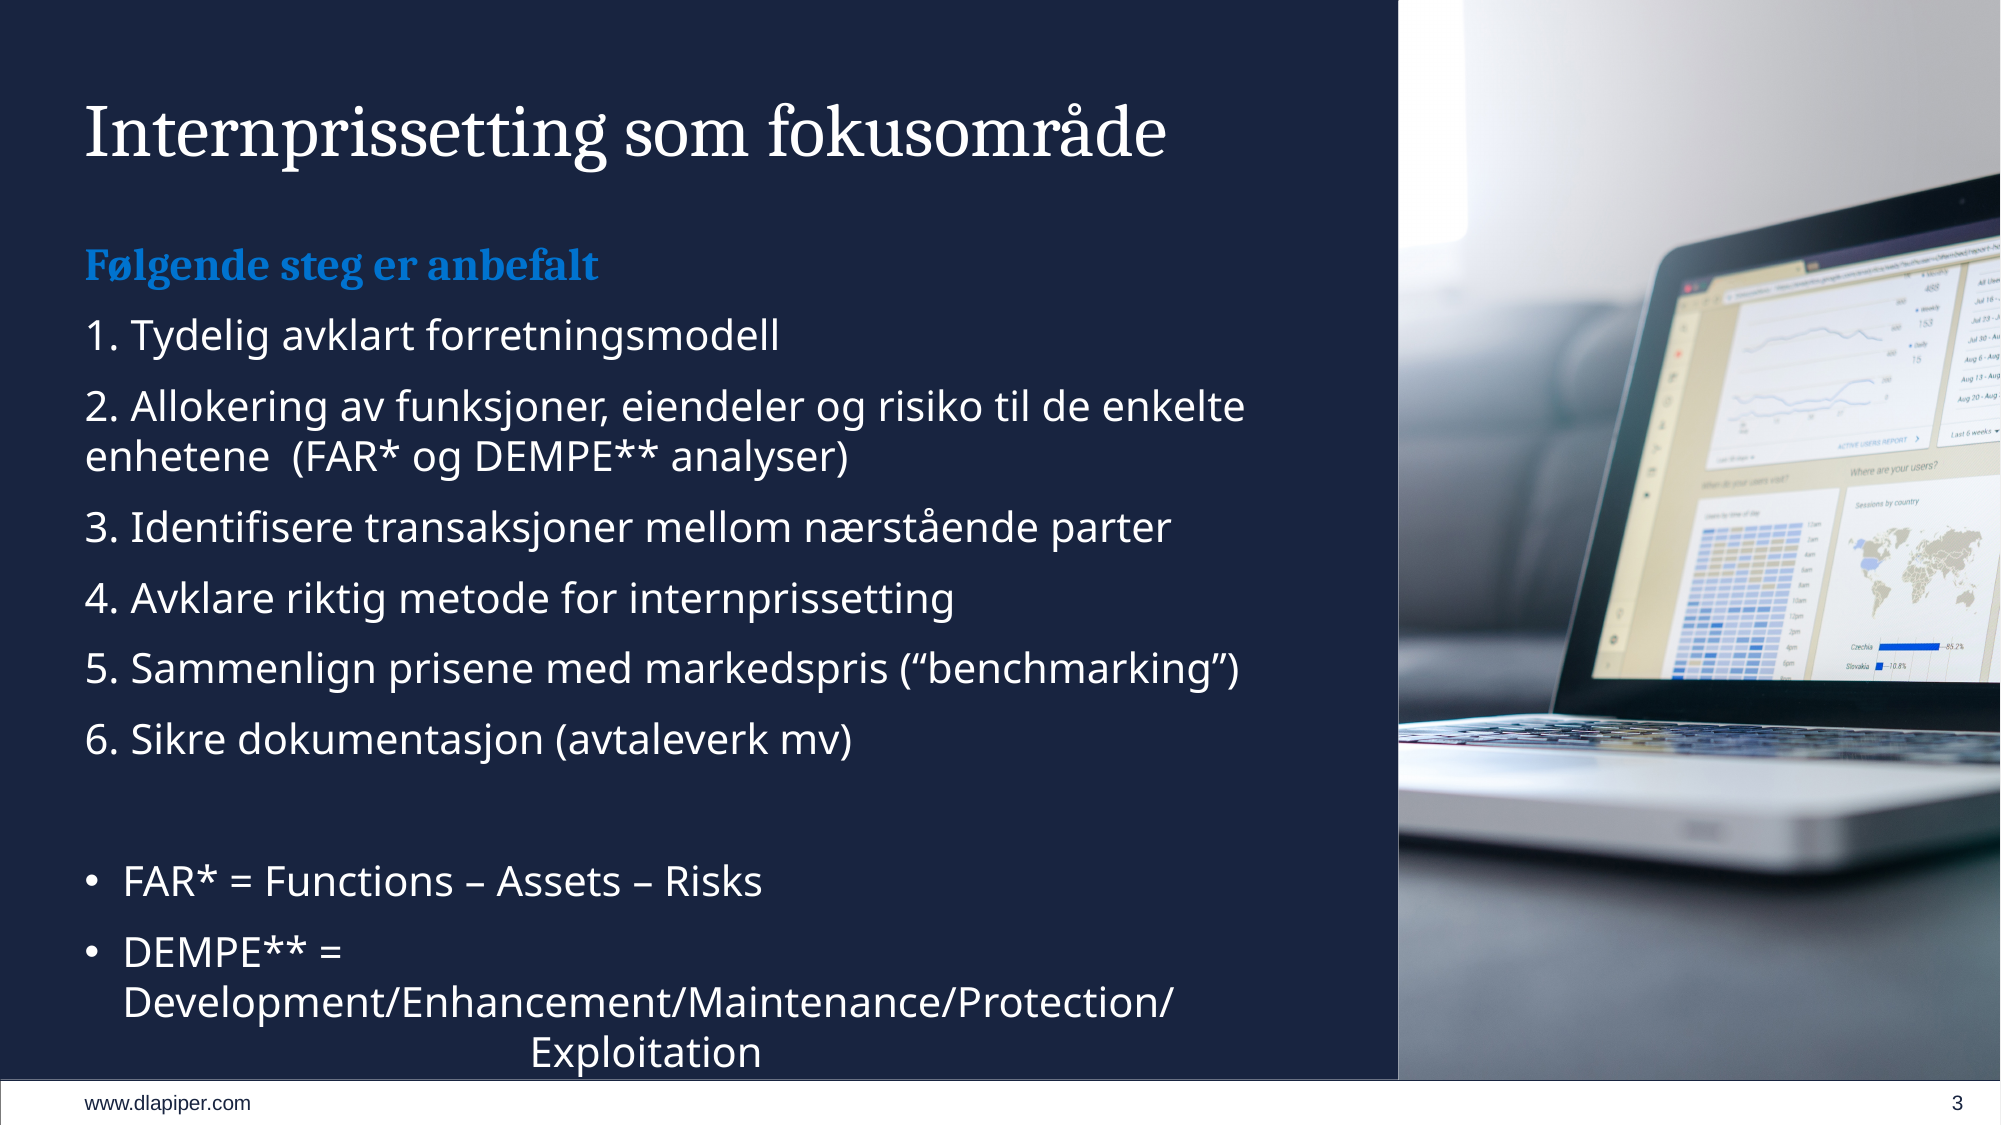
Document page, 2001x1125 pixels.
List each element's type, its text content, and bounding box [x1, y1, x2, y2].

slide_number 3 [1915, 1080, 2000, 1125]
list 1. Tydelig avklart forretningsmodell 2. Allokering av funksjoner, eiendeler og risiko til de enkelte enhetene (FAR* og DEMPE** analyser) 3. Identifisere transaksjoner mellom nærstående parter 4. Avklare riktig metode for internprissetting 5. Sammenlign prisene med markedspris (“benchmarking”) 6. Sikre dokumentasjon (avtaleverk mv) FAR* = Functions – Assets – Risks DEMPE** = Development/Enhancement/Maintenance/Protection/ Exploitation [84, 308, 1297, 1035]
list Følgende steg er anbefalt [84, 234, 1297, 307]
picture [1398, 0, 2000, 1080]
title Internprissetting som fokusområde [85, 91, 1297, 187]
